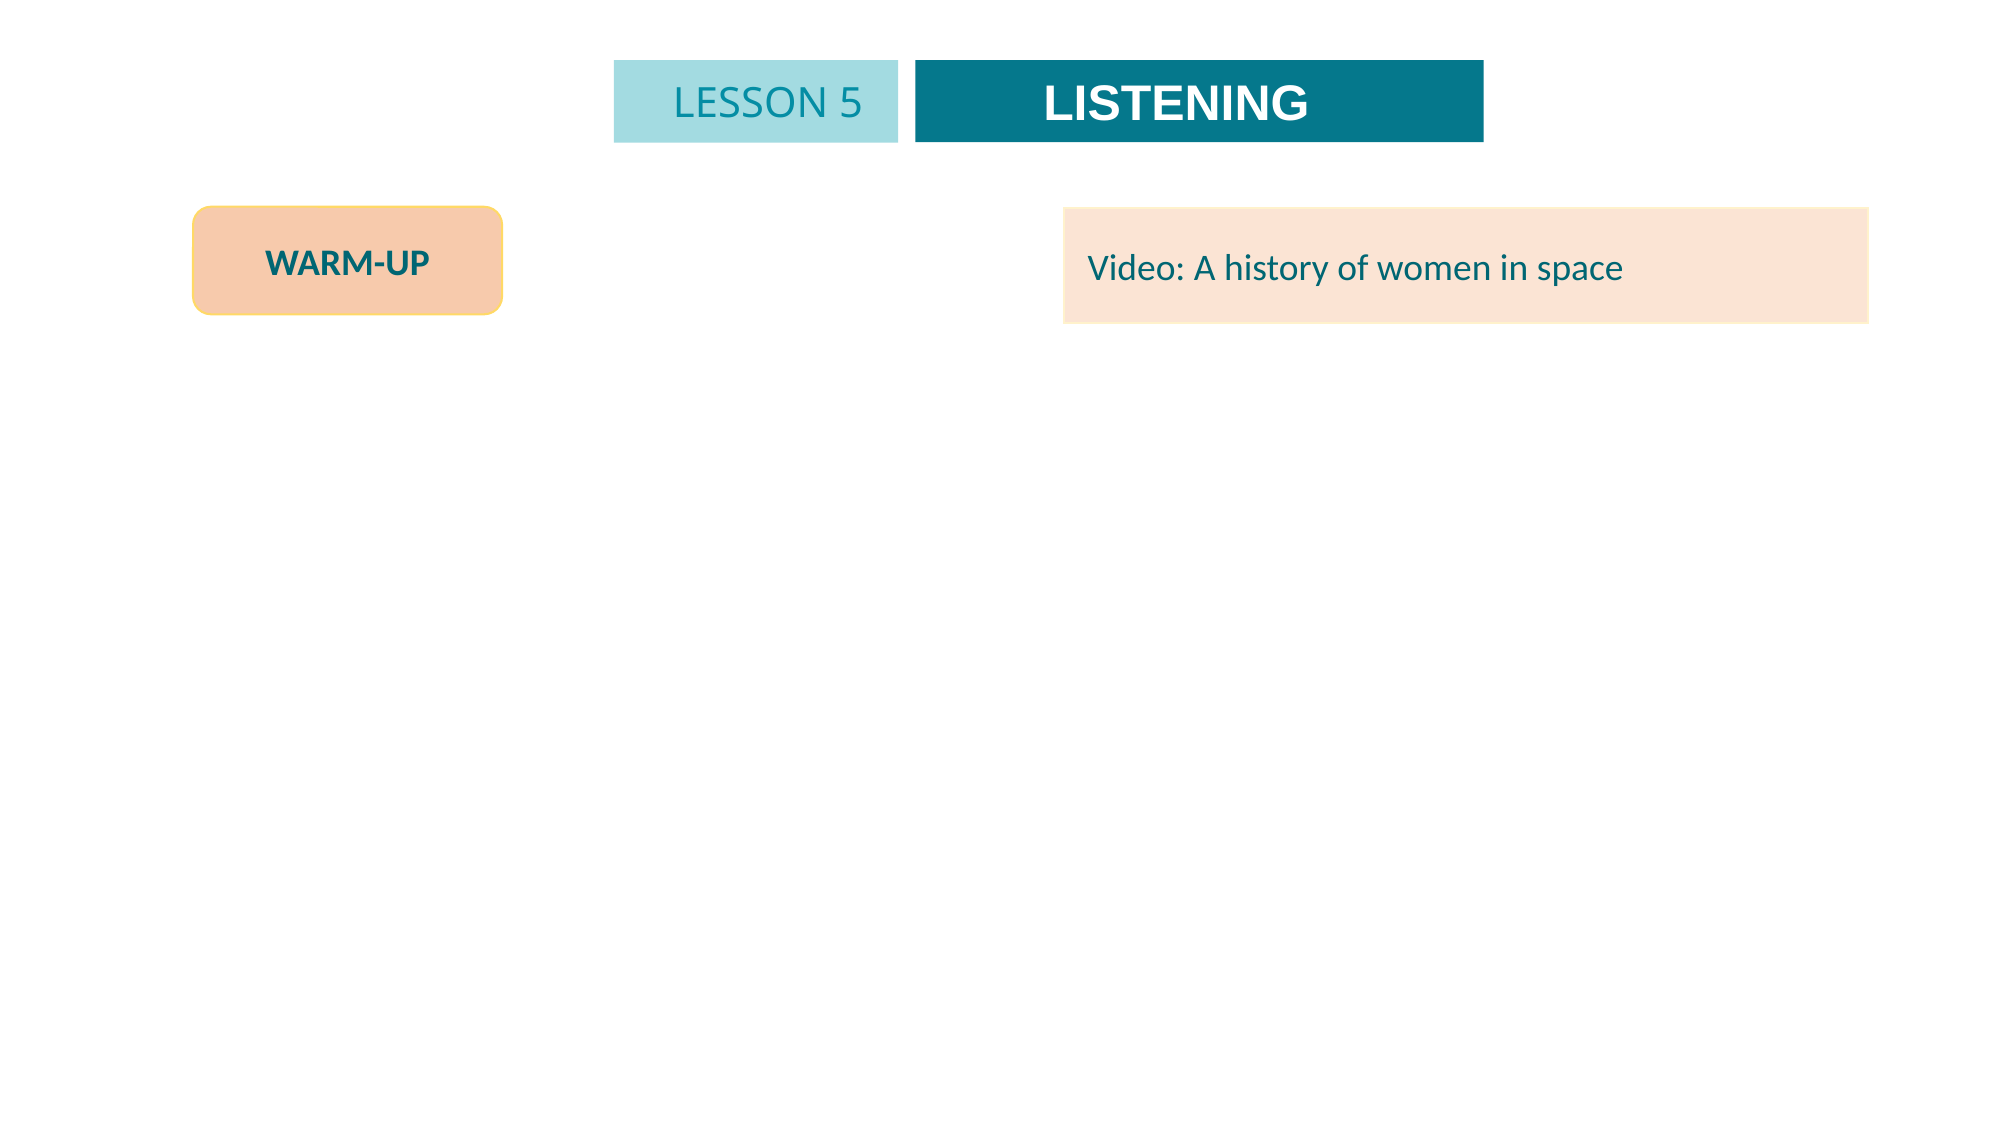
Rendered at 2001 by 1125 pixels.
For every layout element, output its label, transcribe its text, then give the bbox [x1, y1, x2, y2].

text_box Video: A history of women in space [1063, 208, 1869, 324]
text_box [613, 134, 899, 143]
text_box [915, 60, 1484, 143]
text_box [613, 60, 899, 68]
text_box WARM-UP [192, 206, 503, 315]
text_box LISTENING [1007, 62, 1347, 138]
text_box LESSON 5 [504, 68, 915, 134]
